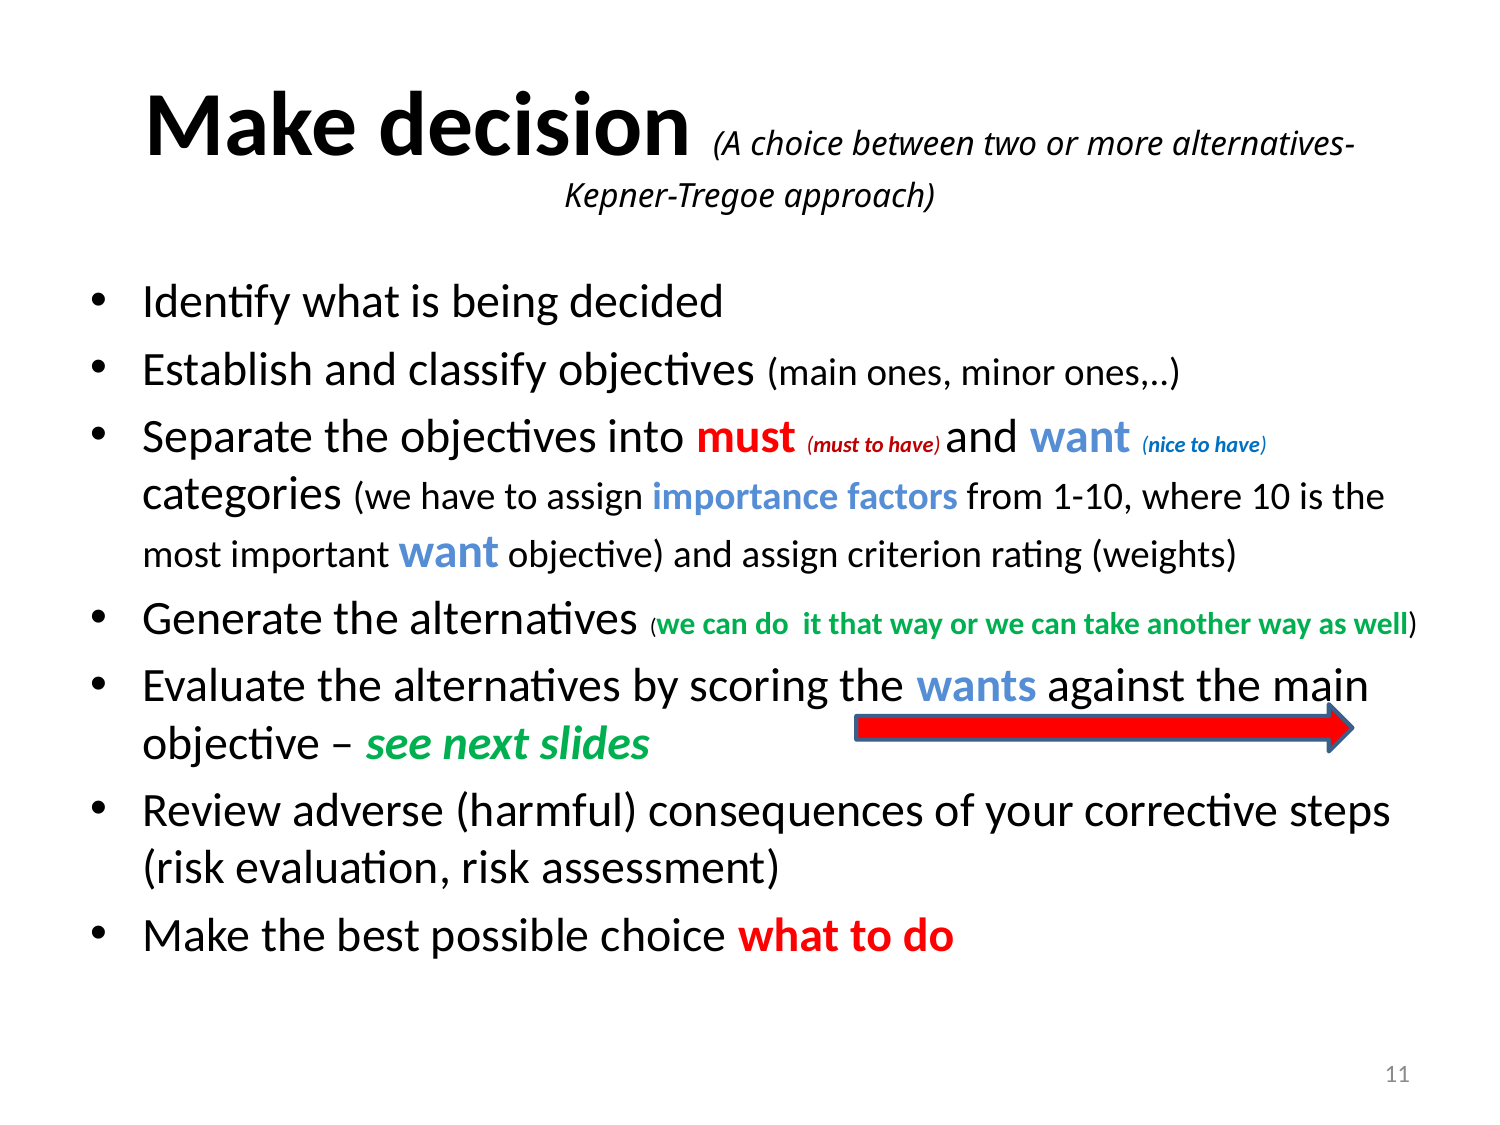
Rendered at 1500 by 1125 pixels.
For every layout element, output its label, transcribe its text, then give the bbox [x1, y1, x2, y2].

title Make decision (A choice between two or more alternatives-Kepner-Tregoe approach) [75, 45, 1425, 233]
text_box [854, 702, 1355, 754]
list Identify what is being decided Establish and classify objectives (main ones, minor ones,..) Separate the objectives into must (must to have) and want (nice to have) categories (we have to assign importance factors from 1-10, where 10 is the most important want objective) and assign criterion rating (weights) Generate the alternatives (we can do it that way or we can take another way as well) Evaluate the alternatives by scoring the wants against the main objective – see next slides Review adverse (harmful) consequences of your corrective steps (risk evaluation, risk assessment) Make the best possible choice what to do [75, 262, 1447, 1005]
slide_number 11 [1074, 1042, 1425, 1103]
